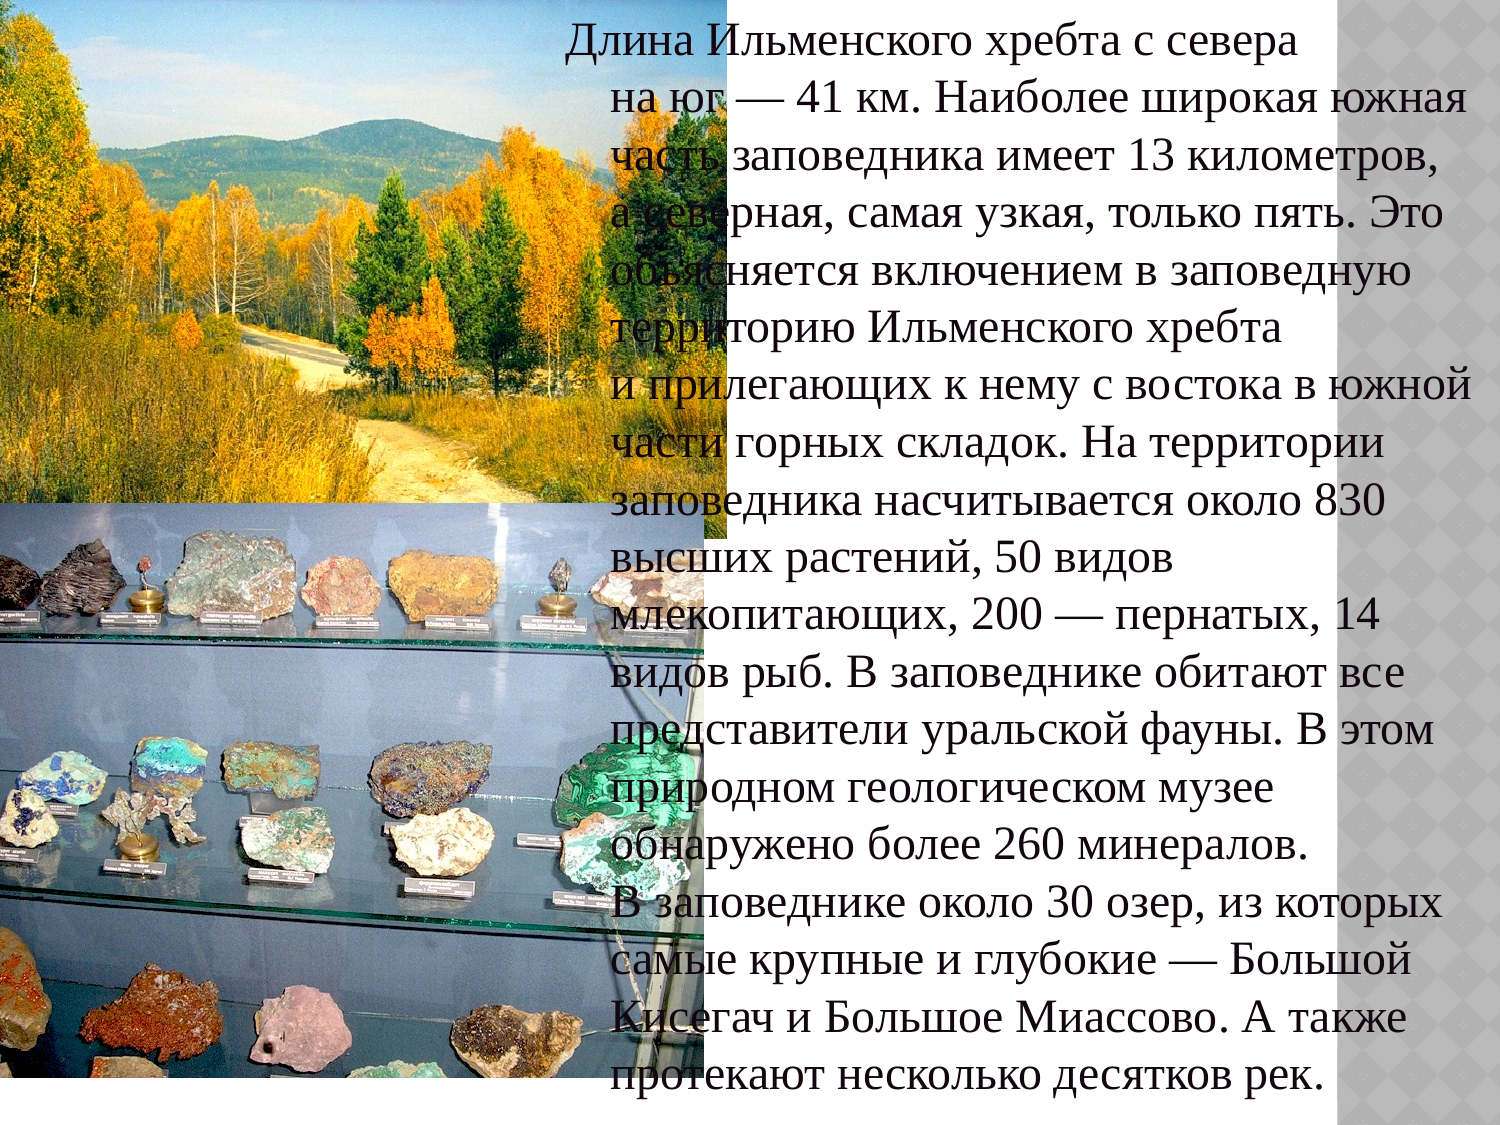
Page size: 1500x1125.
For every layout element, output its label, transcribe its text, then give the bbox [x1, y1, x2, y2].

picture [0, 0, 727, 1079]
text_box Длина Ильменского хребта с севера на юг — 41 км. Наиболее широкая южная часть заповедника имеет 13 километров, а северная, самая узкая, только пять. Это объясняется включением в заповедную территорию Ильменского хребта и прилегающих к нему с востока в южной части горных складок. На территории заповедника насчитывается около 830 высших растений, 50 видов млекопитающих, 200 — пернатых, 14 видов рыб. В заповеднике обитают все представители уральской фауны. В этом природном геологическом музее обнаружено более 260 минералов. В заповеднике около 30 озер, из которых самые крупные и глубокие — Большой Кисегач и Большое Миассово. А также протекают несколько десятков рек. [708, 0, 1500, 633]
picture [216, 1066, 223, 1074]
